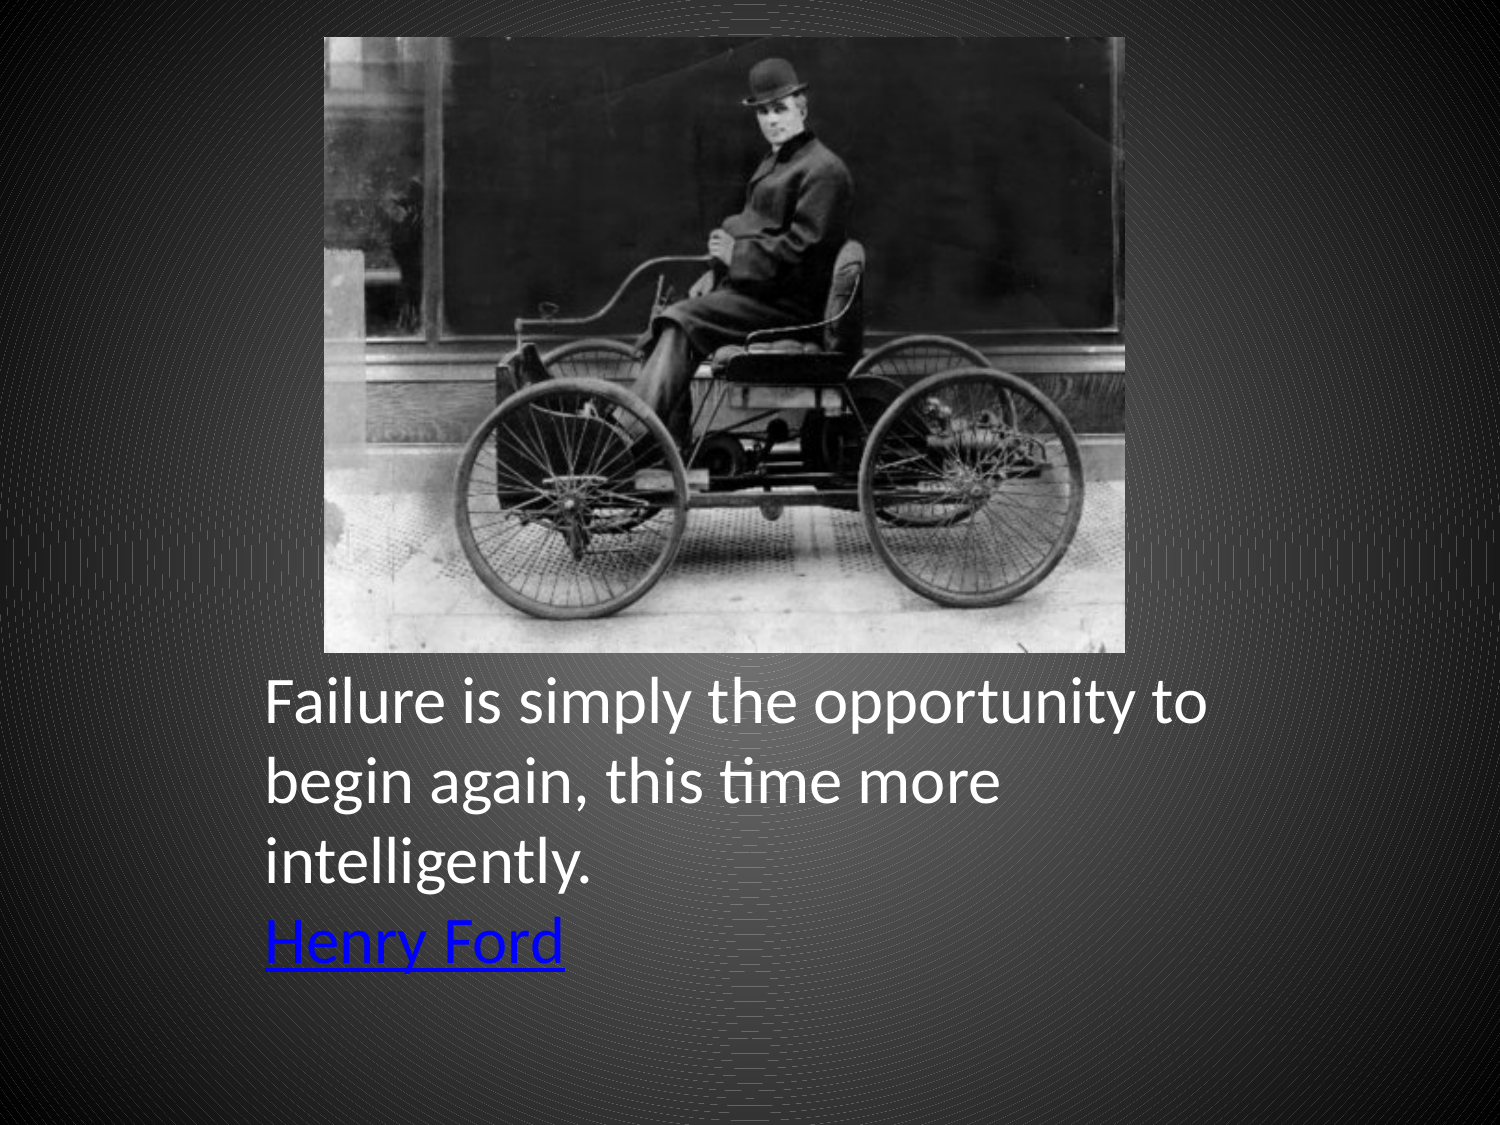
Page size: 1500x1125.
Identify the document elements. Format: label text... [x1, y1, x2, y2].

picture [324, 37, 1126, 653]
text_box Failure is simply the opportunity to begin again, this time more intelligently. Henry Ford [249, 649, 1275, 1065]
